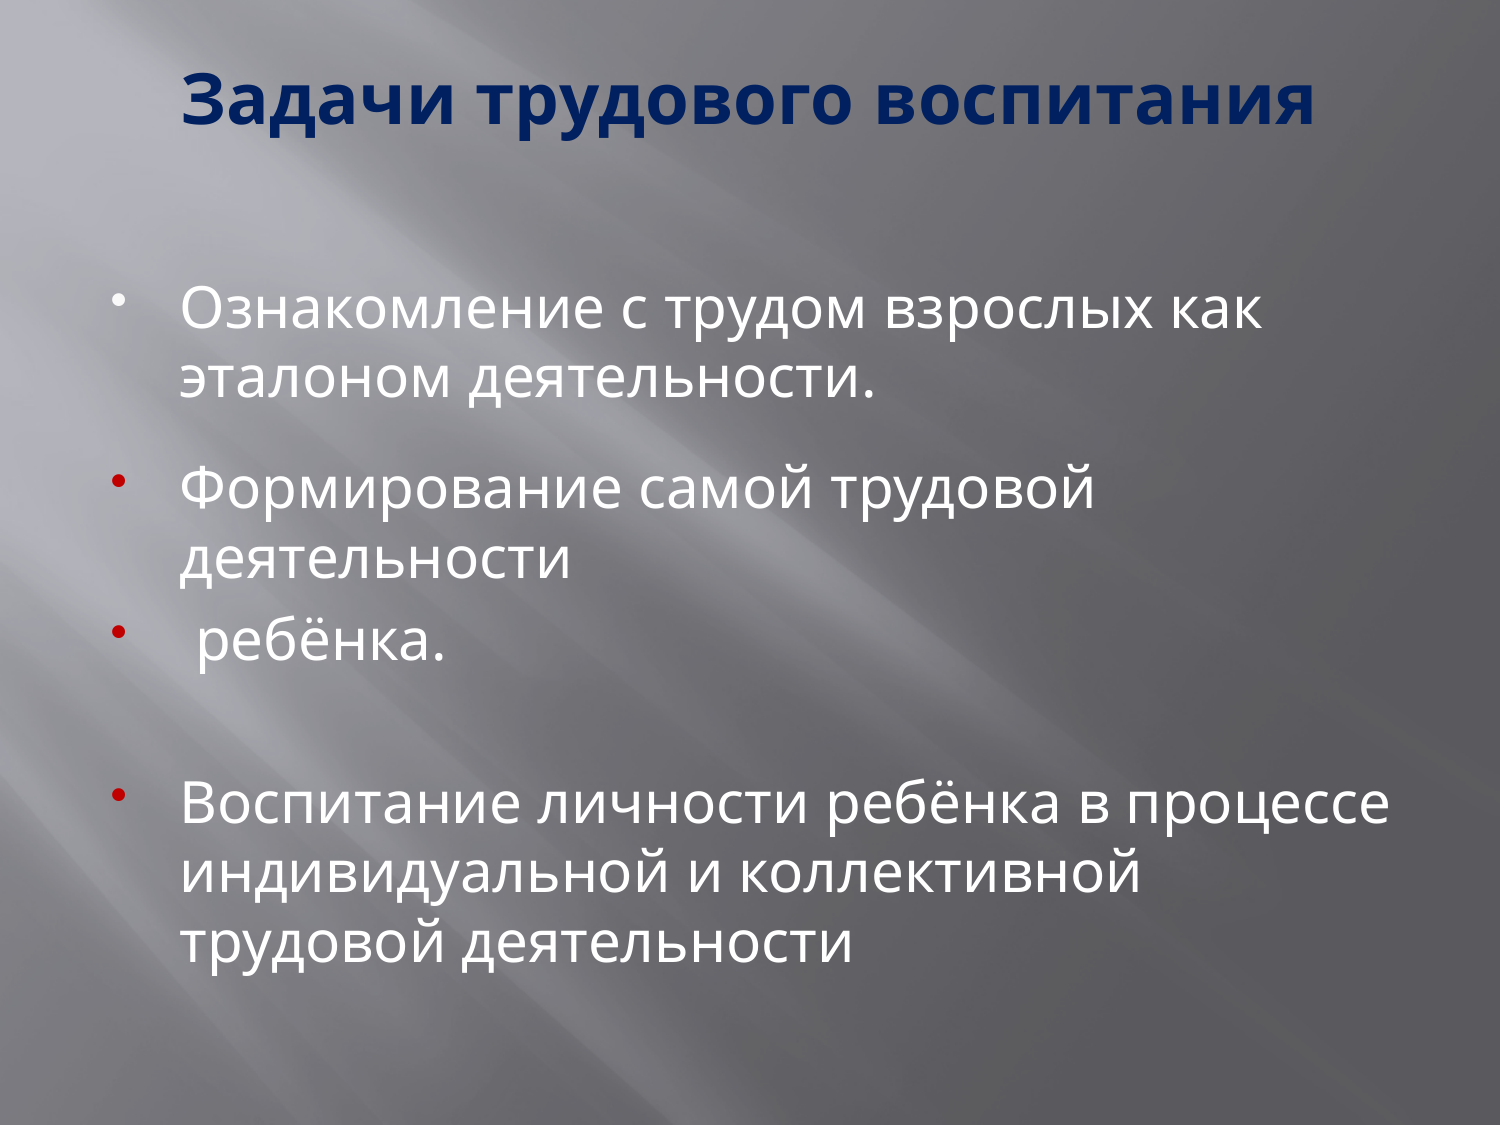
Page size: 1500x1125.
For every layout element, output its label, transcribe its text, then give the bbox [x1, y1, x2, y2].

list Ознакомление с трудом взрослых как эталоном деятельности. Формирование самой трудовой деятельности ребёнка. Воспитание личности ребёнка в процессе индивидуальной и коллективной трудовой деятельности [75, 262, 1425, 1035]
title Задачи трудового воспитания [75, 45, 1425, 233]
